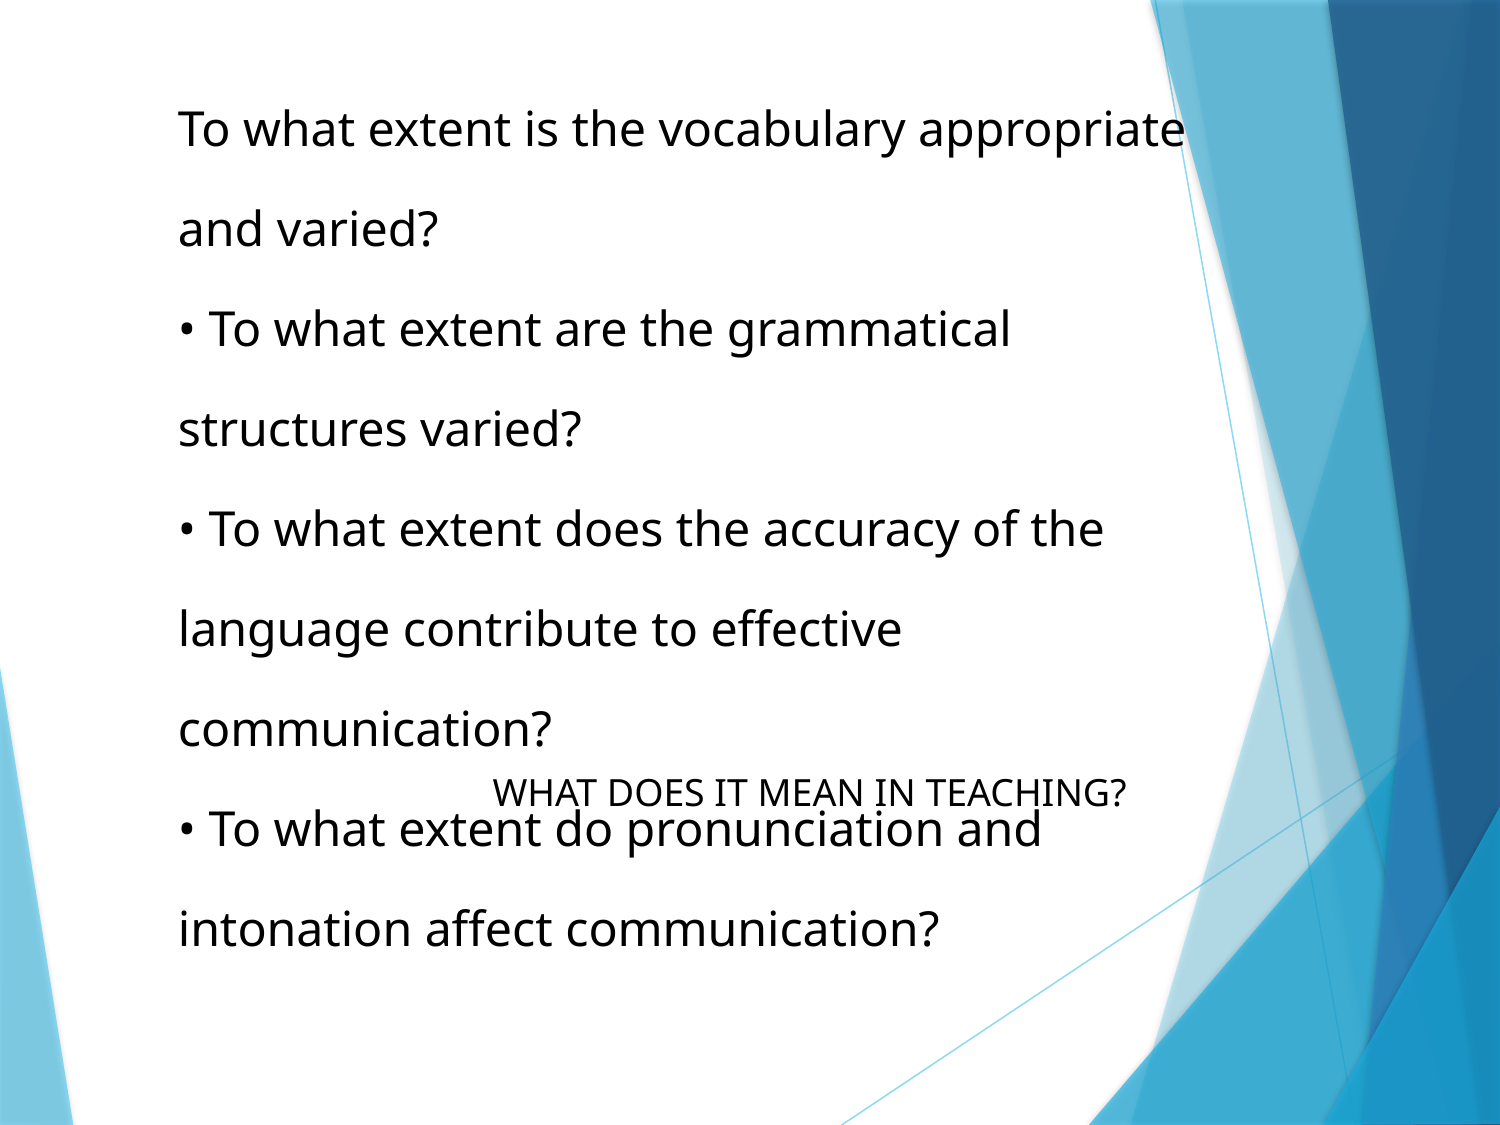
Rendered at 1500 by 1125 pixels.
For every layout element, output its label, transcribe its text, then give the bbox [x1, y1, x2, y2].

text_box To what extent is the vocabulary appropriate and varied? • To what extent are the grammatical structures varied? • To what extent does the accuracy of the language contribute to effective communication? • To what extent do pronunciation and intonation affect communication? [163, 81, 1261, 996]
text_box WHAT DOES IT MEAN IN TEACHING? [477, 761, 1168, 822]
